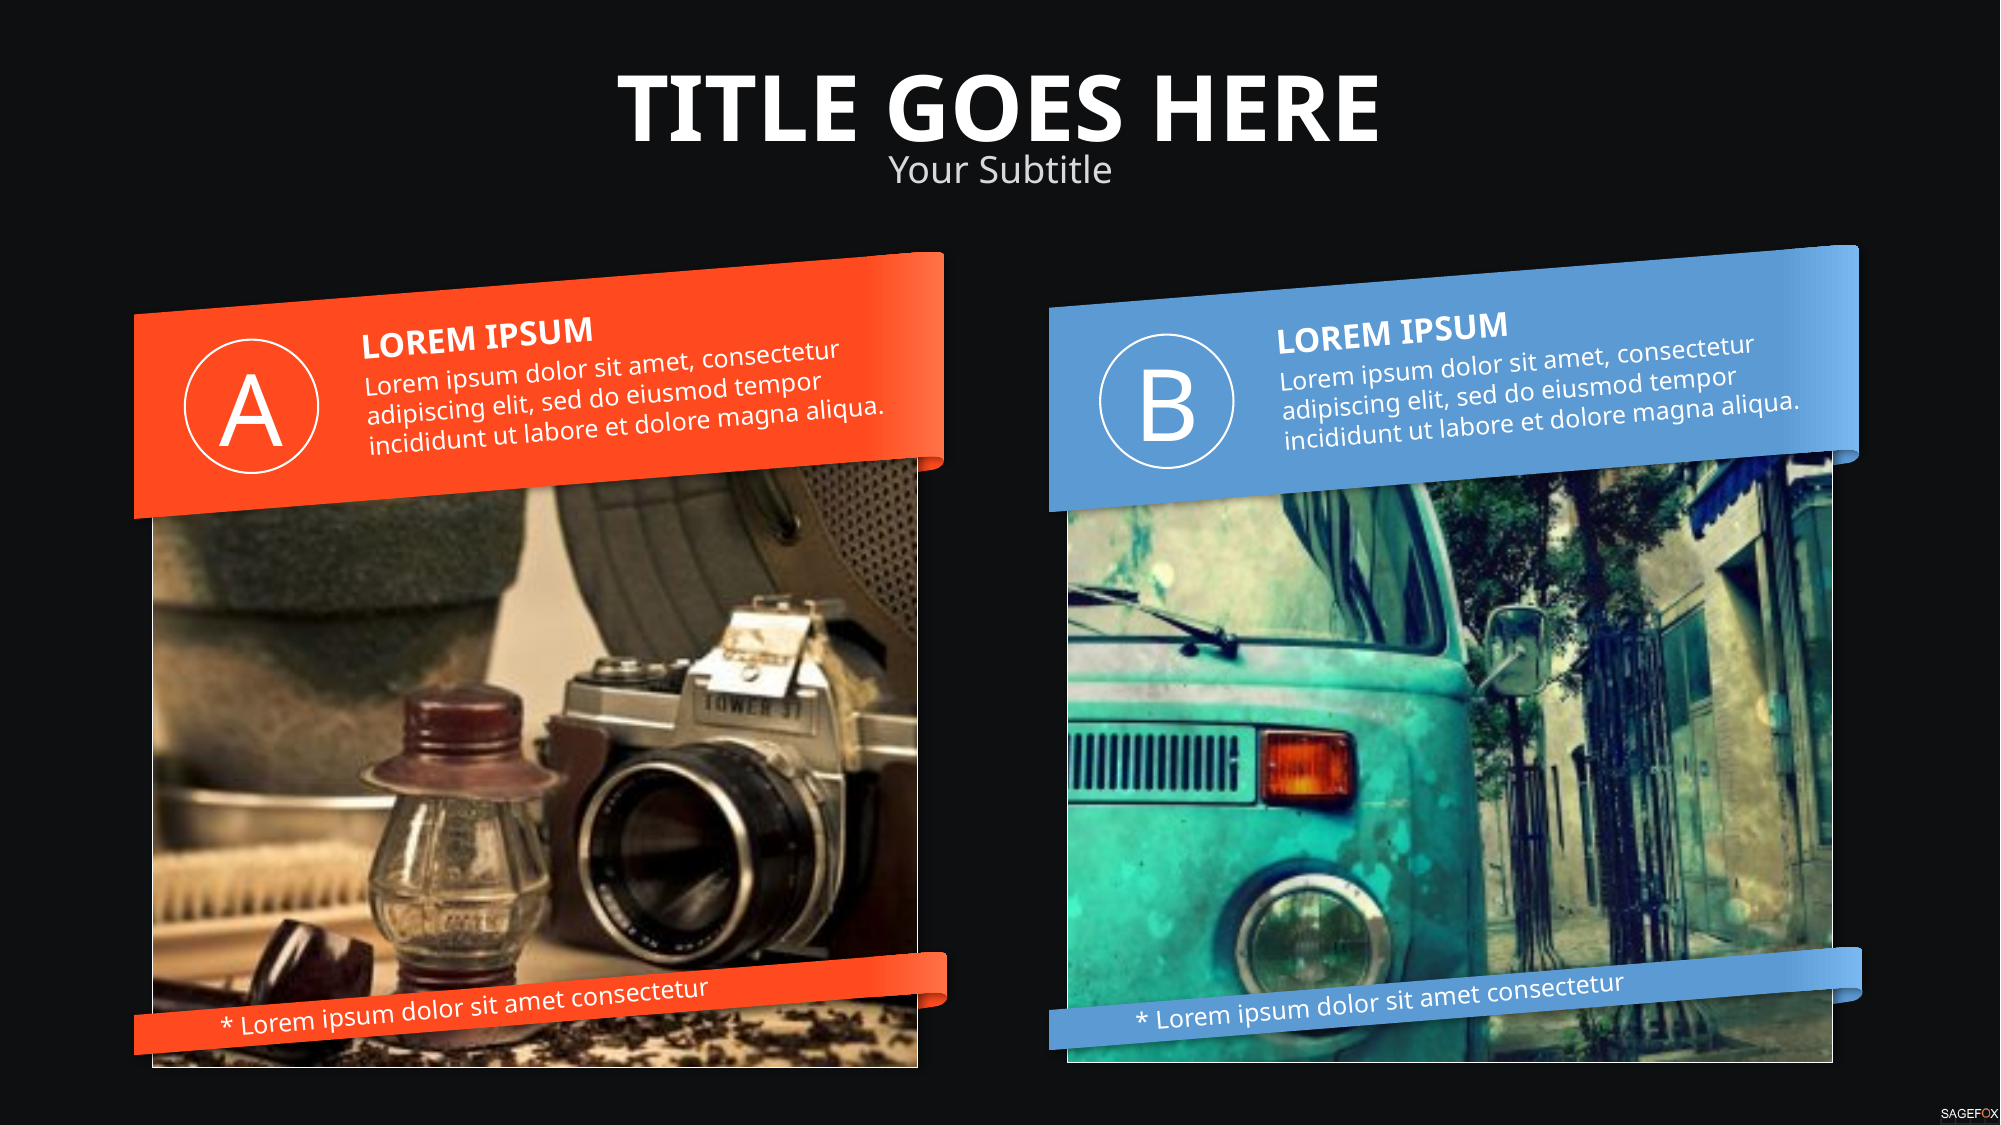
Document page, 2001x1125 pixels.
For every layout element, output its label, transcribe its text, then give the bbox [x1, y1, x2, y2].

text_box [1049, 244, 1860, 513]
text_box * Lorem ipsum dolor sit amet consectetur [208, 960, 766, 1048]
text_box LOREM IPSUM Lorem ipsum dolor sit amet, consectetur adipiscing elit, sed do eiusmod tempor incididunt ut labore et dolore magna aliqua. [348, 278, 901, 467]
text_box LOREM IPSUM Lorem ipsum dolor sit amet, consectetur adipiscing elit, sed do eiusmod tempor incididunt ut labore et dolore magna aliqua. [1264, 273, 1816, 462]
text_box [1846, 999, 1858, 1003]
text_box [930, 1003, 943, 1008]
text_box [133, 251, 945, 519]
text_box [930, 466, 940, 471]
text_box [152, 468, 918, 1011]
text_box [1049, 947, 1863, 1051]
text_box [133, 952, 948, 1056]
text_box B [1100, 334, 1234, 468]
text_box [1067, 1000, 1833, 1063]
text_box [1067, 461, 1833, 1007]
text_box [152, 1004, 918, 1068]
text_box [548, 42, 1452, 199]
picture [1939, 1108, 2000, 1125]
text_box A [184, 339, 319, 473]
text_box * Lorem ipsum dolor sit amet consectetur [1123, 955, 1681, 1043]
